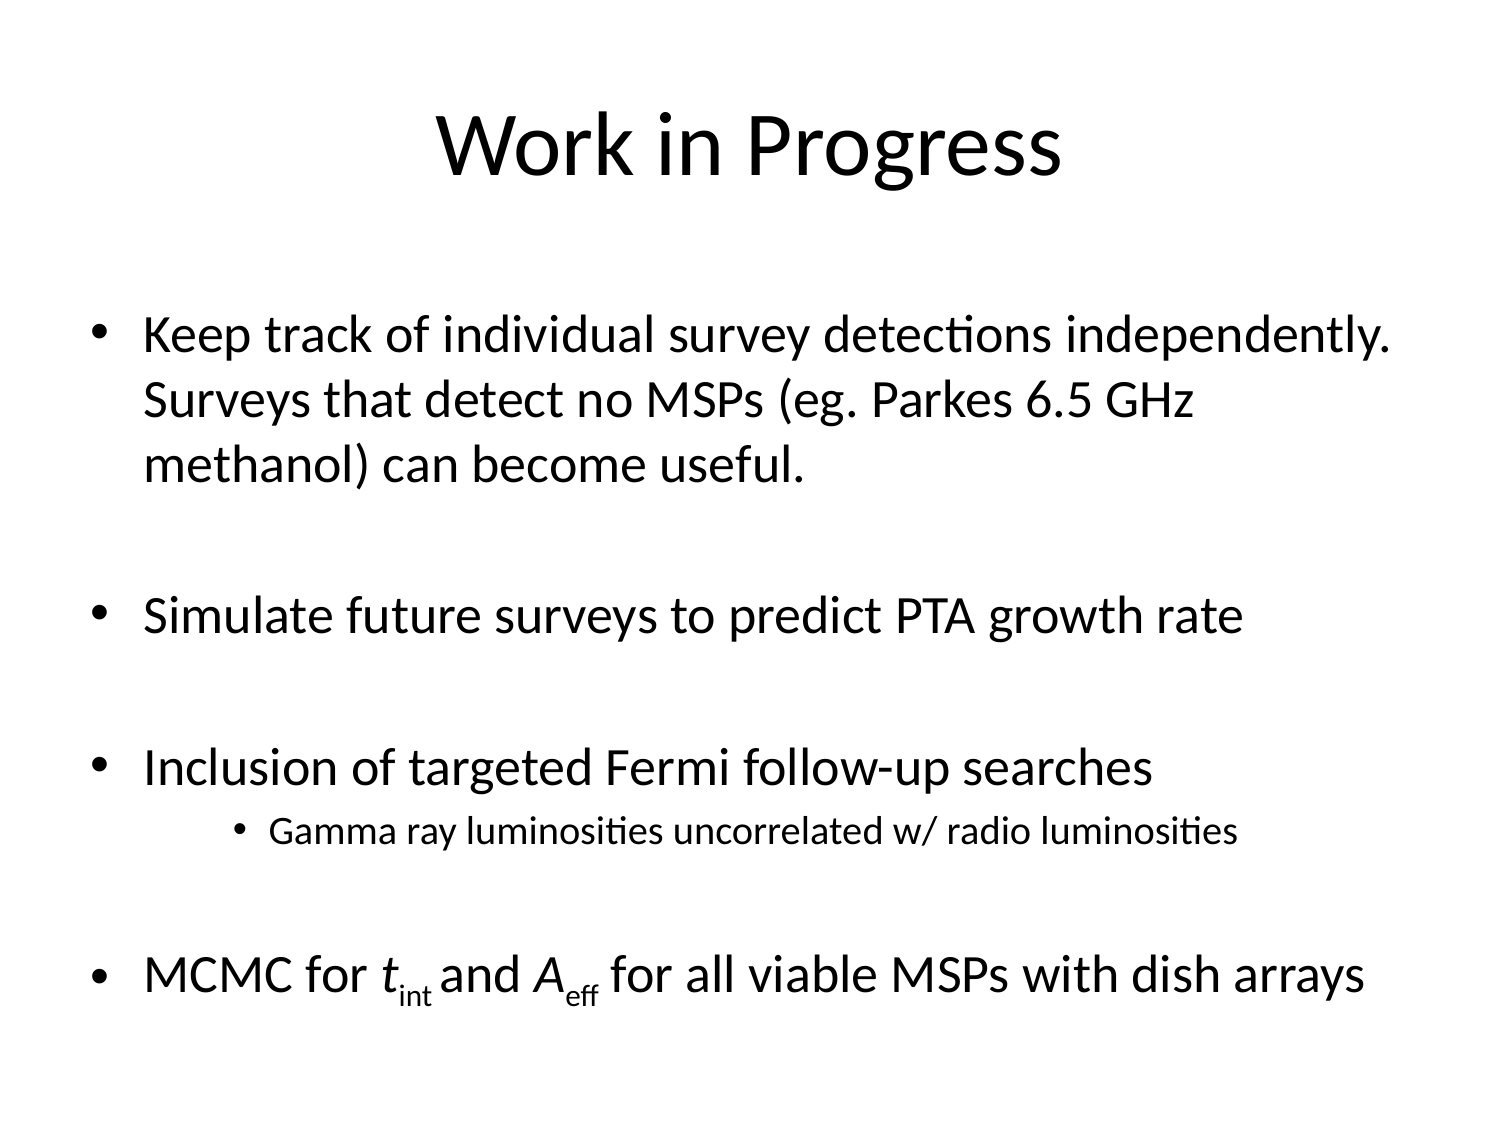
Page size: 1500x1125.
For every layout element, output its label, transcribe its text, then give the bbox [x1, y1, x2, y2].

list Keep track of individual survey detections independently. Surveys that detect no MSPs (eg. Parkes 6.5 GHz methanol) can become useful. Simulate future surveys to predict PTA growth rate Inclusion of targeted Fermi follow-up searches Gamma ray luminosities uncorrelated w/ radio luminosities MCMC for tint and Aeff for all viable MSPs with dish arrays [75, 291, 1425, 1034]
title Work in Progress [75, 45, 1425, 233]
